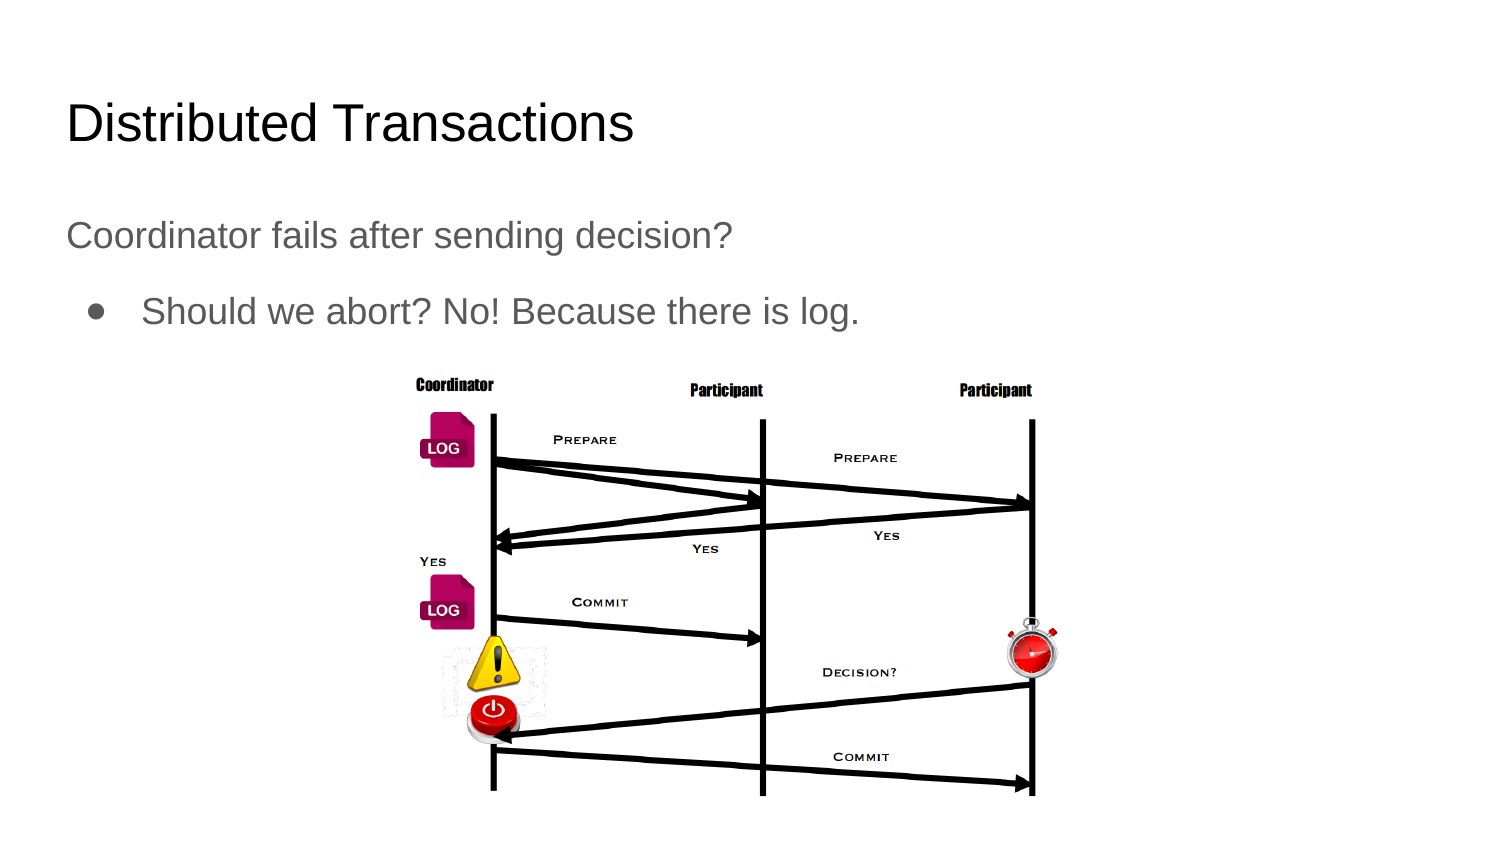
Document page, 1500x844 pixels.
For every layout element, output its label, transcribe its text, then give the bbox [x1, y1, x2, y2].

list Coordinator fails after sending decision? Should we abort? No! Because there is log. [51, 189, 1449, 750]
picture [372, 356, 1109, 819]
title Distributed Transactions [51, 72, 1449, 167]
